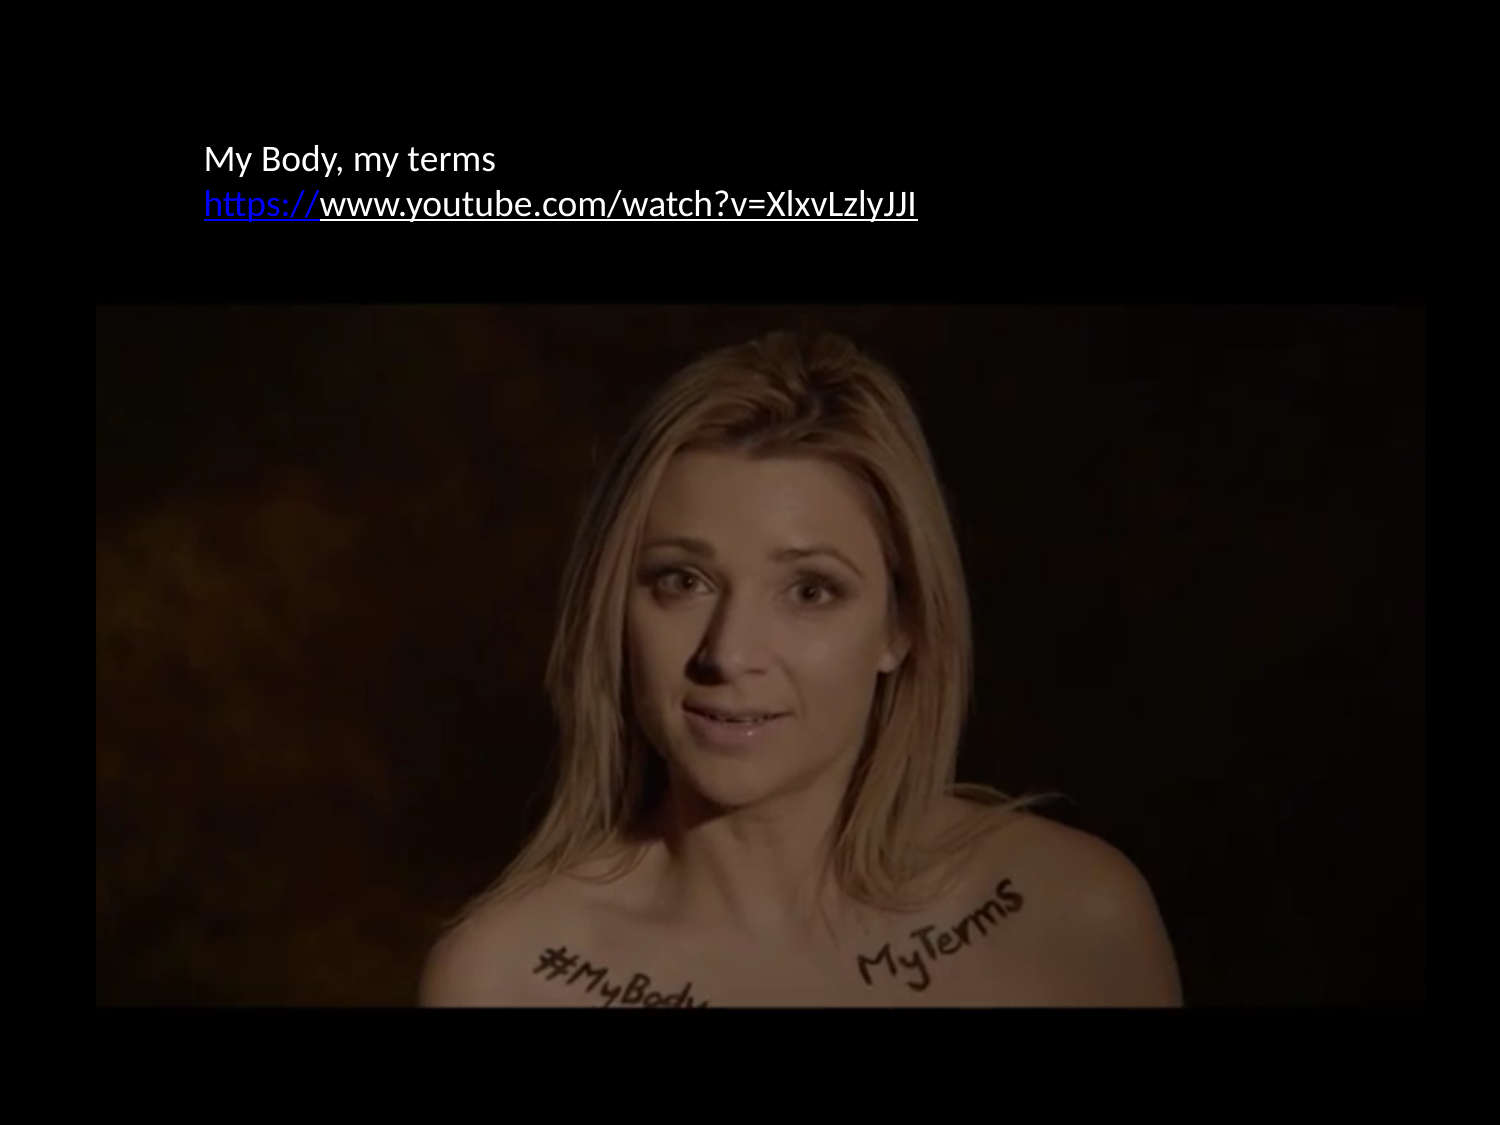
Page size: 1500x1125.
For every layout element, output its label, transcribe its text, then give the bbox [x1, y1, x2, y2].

text_box My Body, my terms https://www.youtube.com/watch?v=XlxvLzlyJJI [188, 126, 942, 231]
picture [95, 290, 1426, 1020]
